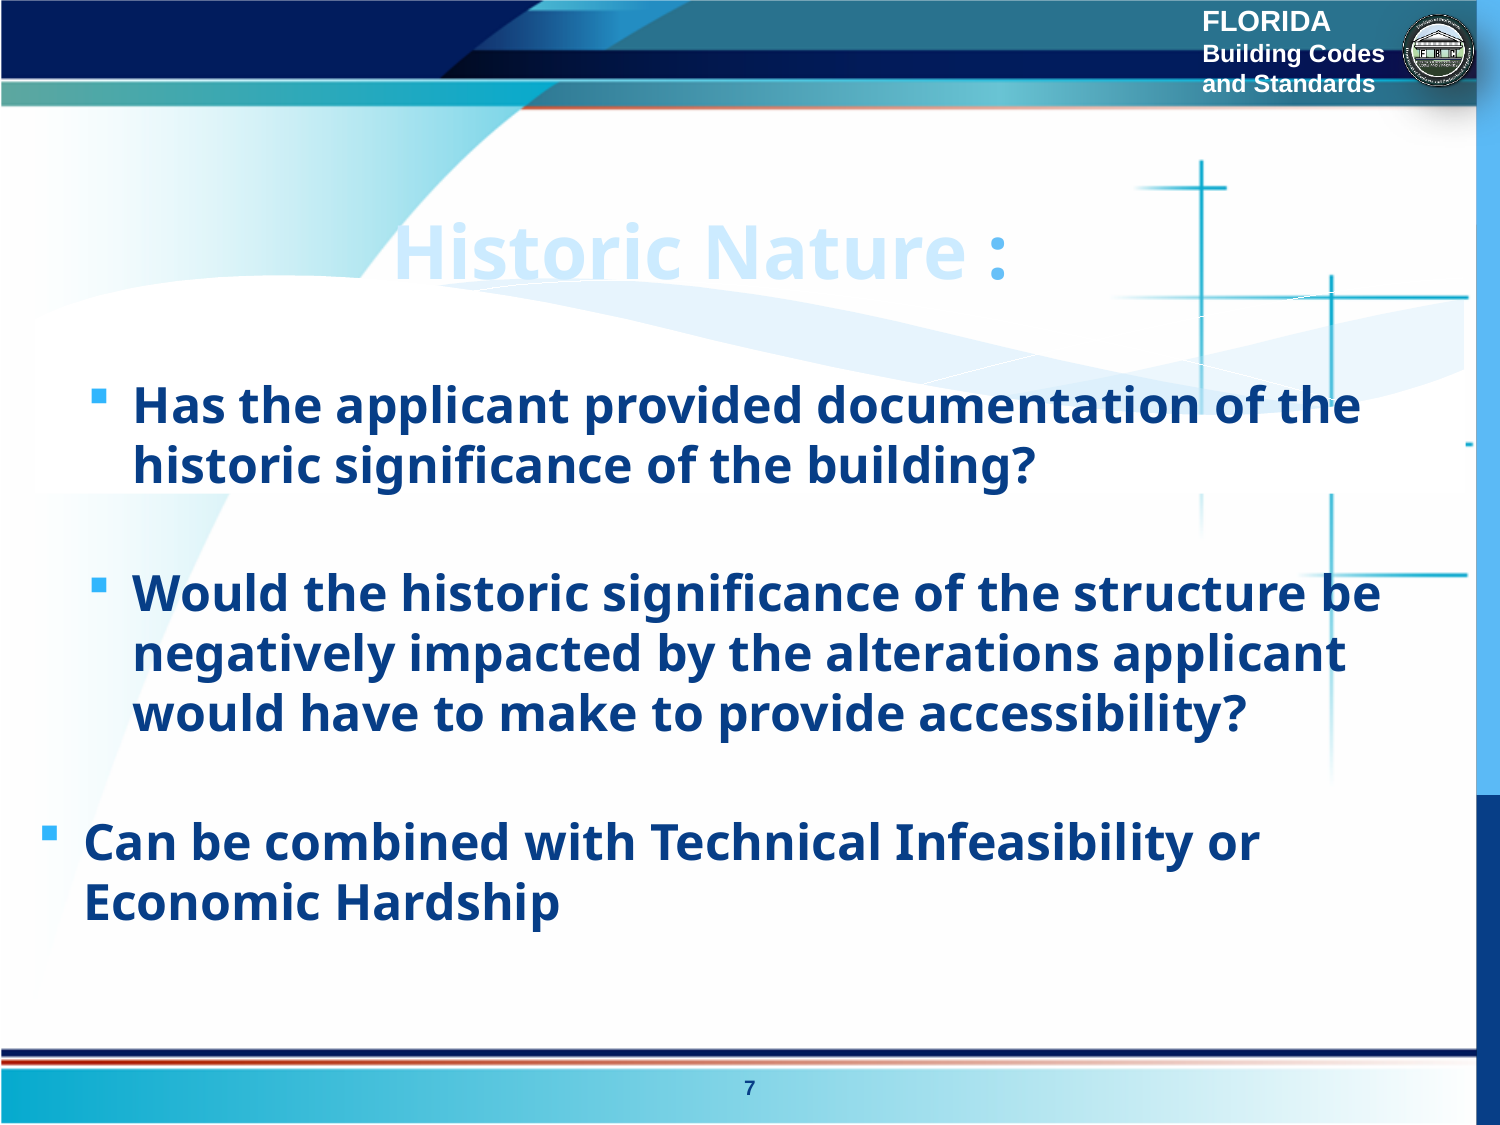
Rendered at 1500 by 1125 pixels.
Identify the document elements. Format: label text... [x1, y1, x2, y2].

picture [0, 0, 1477, 1125]
list Has the applicant provided documentation of the historic significance of the building? Would the historic significance of the structure be negatively impacted by the alterations applicant would have to make to provide accessibility? Can be combined with Technical Infeasibility or Economic Hardship [23, 237, 1499, 1100]
title Historic Nature : [24, 174, 1375, 325]
slide_number 7 [654, 1057, 846, 1118]
